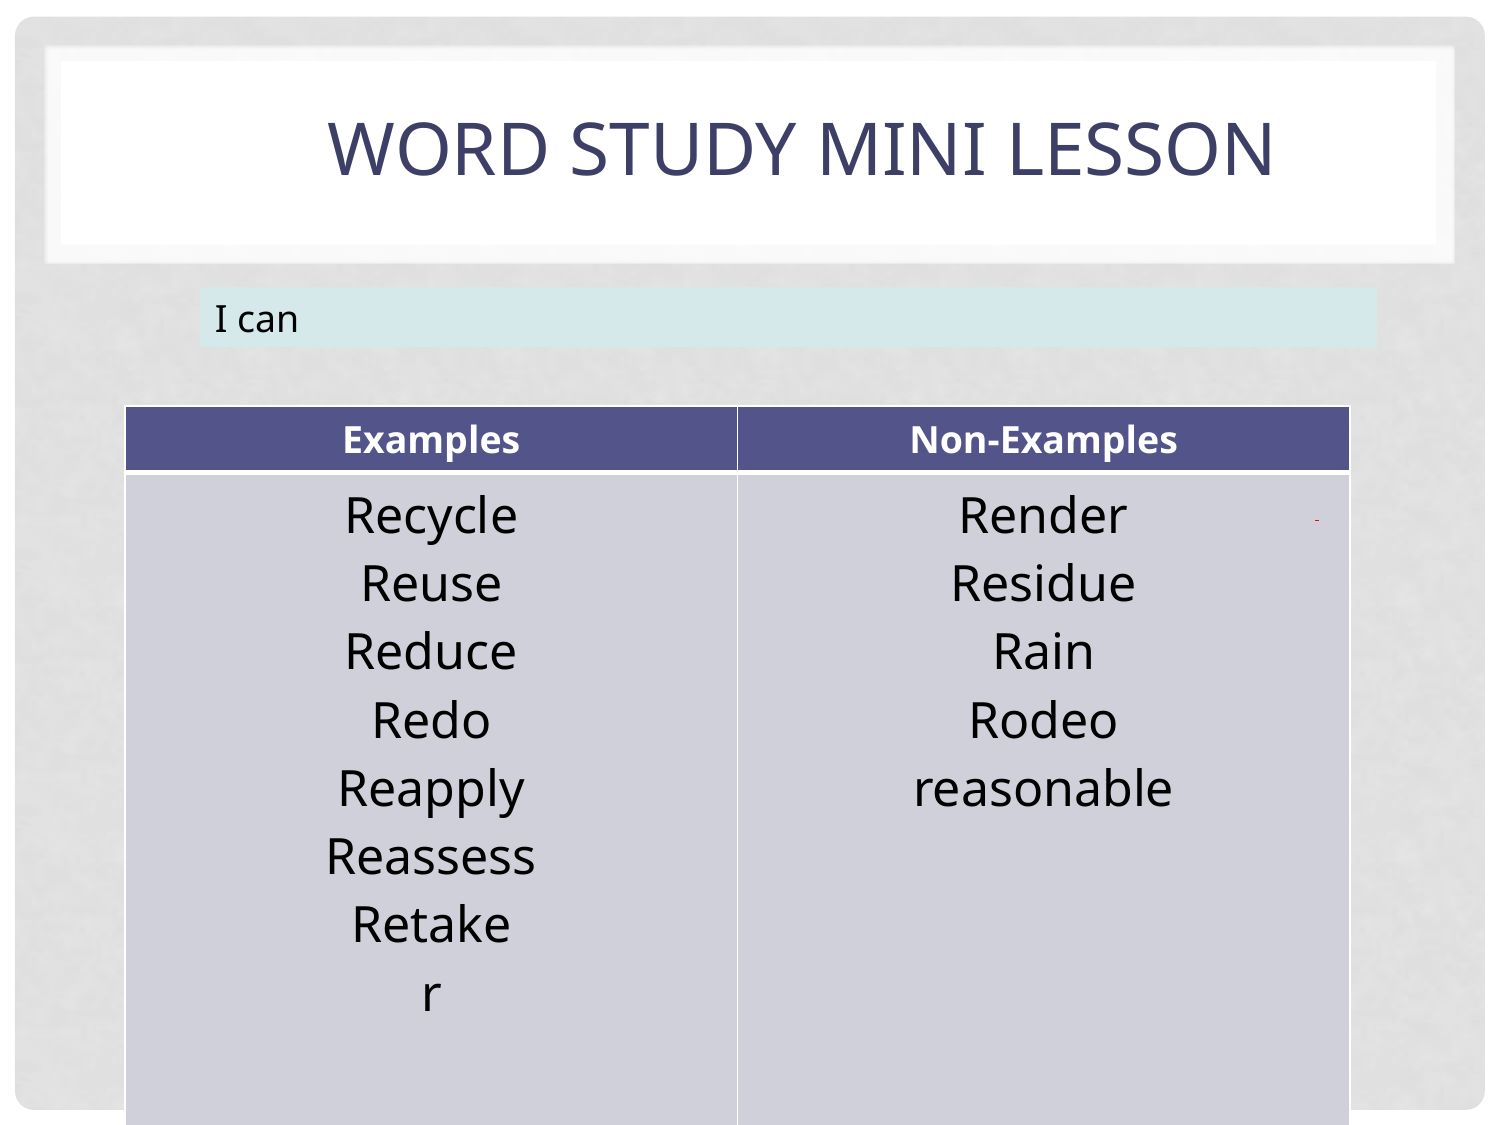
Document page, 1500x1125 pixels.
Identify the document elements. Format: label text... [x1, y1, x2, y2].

text_box I can [199, 287, 1377, 348]
title Word Study Mini Lesson [125, 60, 1481, 232]
table_header Non-Examples [738, 407, 1349, 470]
table_header Examples [126, 407, 737, 470]
table_cell Render Residue Rain Rodeo reasonable [738, 475, 1349, 1125]
table_cell Recycle Reuse Reduce Redo Reapply Reassess Retake r [126, 475, 737, 1125]
